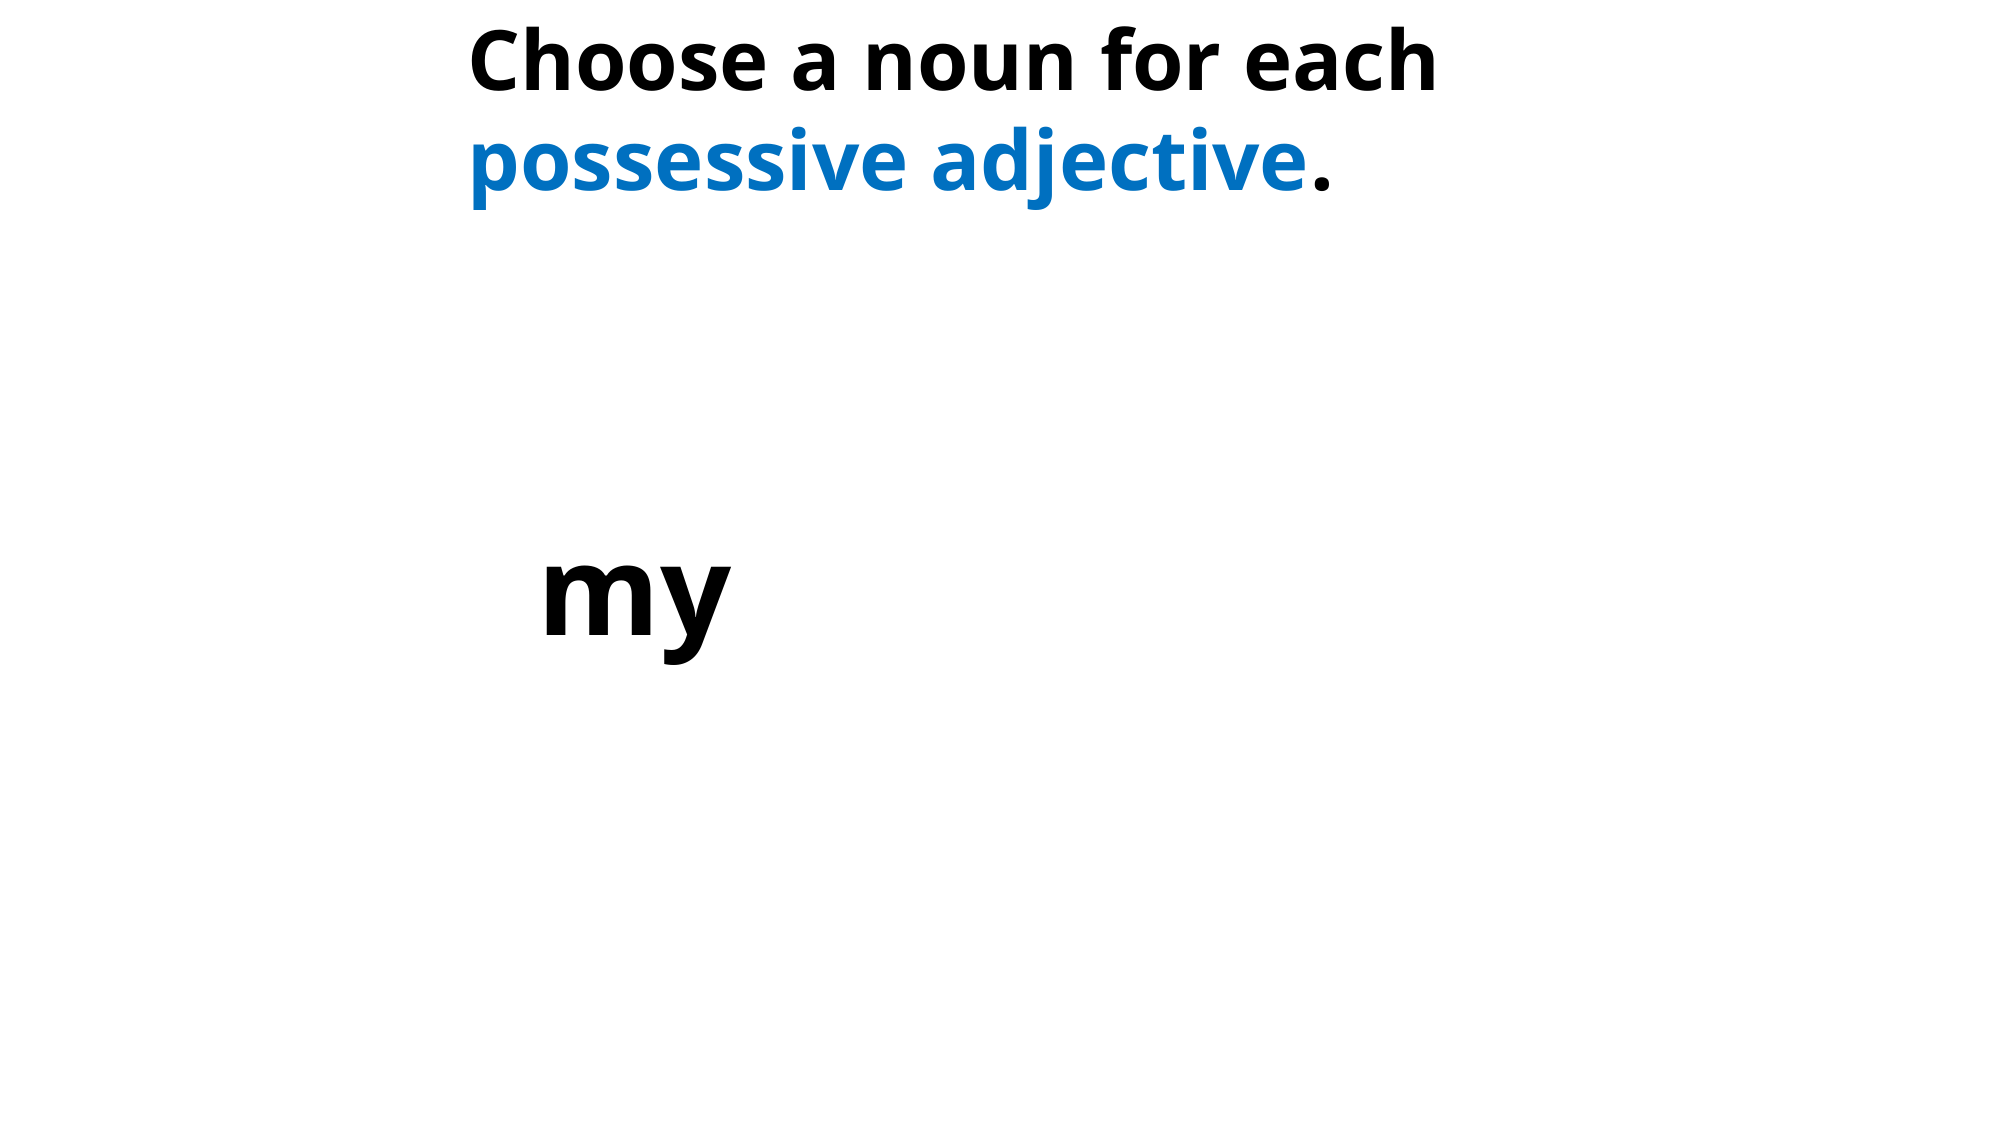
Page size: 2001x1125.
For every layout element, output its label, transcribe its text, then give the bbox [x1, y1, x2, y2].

text_box my [68, 503, 1907, 668]
text_box Choose a noun for each possessive adjective. [453, 0, 1582, 215]
